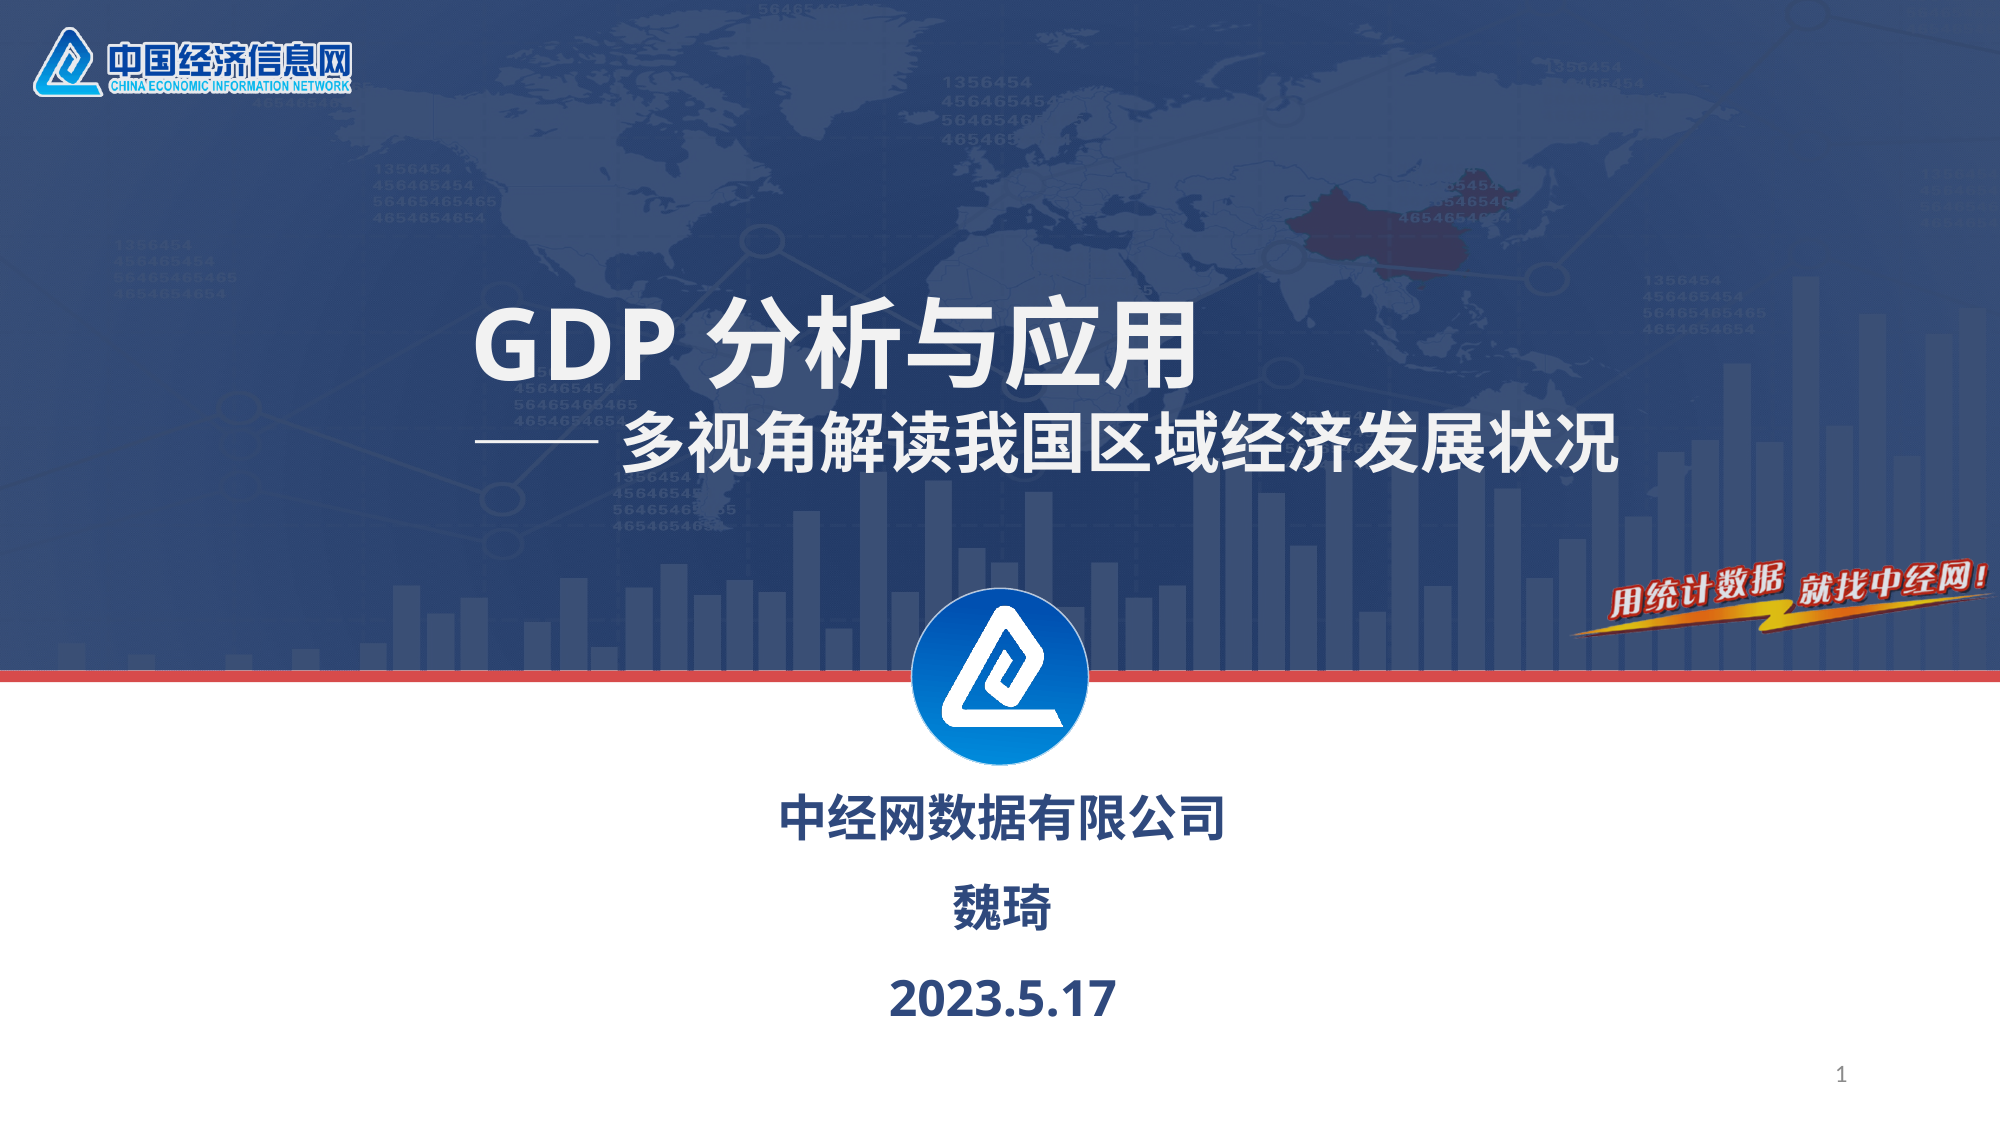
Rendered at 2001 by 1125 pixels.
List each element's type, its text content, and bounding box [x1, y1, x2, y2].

text_box [911, 672, 1089, 748]
text_box [0, 672, 911, 683]
slide_number 1 [1412, 1042, 1863, 1103]
text_box [1089, 672, 2000, 683]
text_box 中经网数据有限公司 魏琦 2023.5.17 [680, 748, 1326, 1124]
picture [0, 0, 2000, 729]
